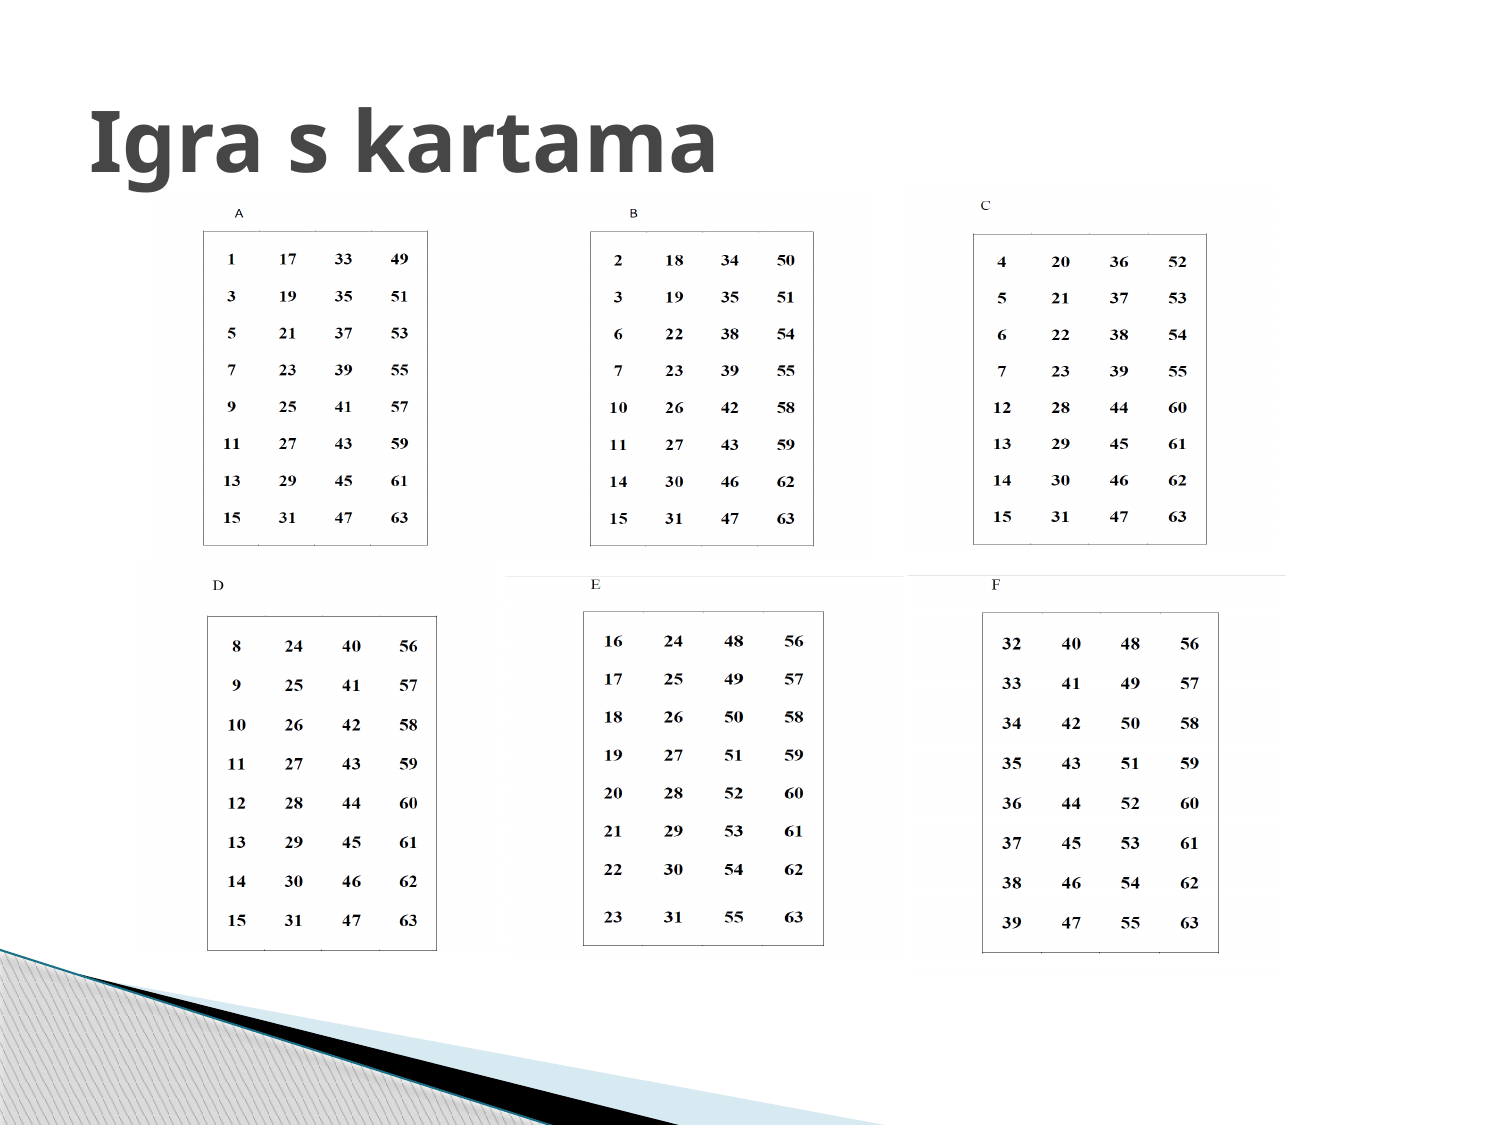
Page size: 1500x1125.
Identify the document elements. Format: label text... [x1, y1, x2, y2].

picture [903, 184, 1277, 551]
picture [907, 574, 1286, 977]
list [154, 191, 870, 560]
picture [135, 562, 503, 958]
title Igra s kartama [75, 45, 1425, 233]
picture [504, 574, 904, 958]
